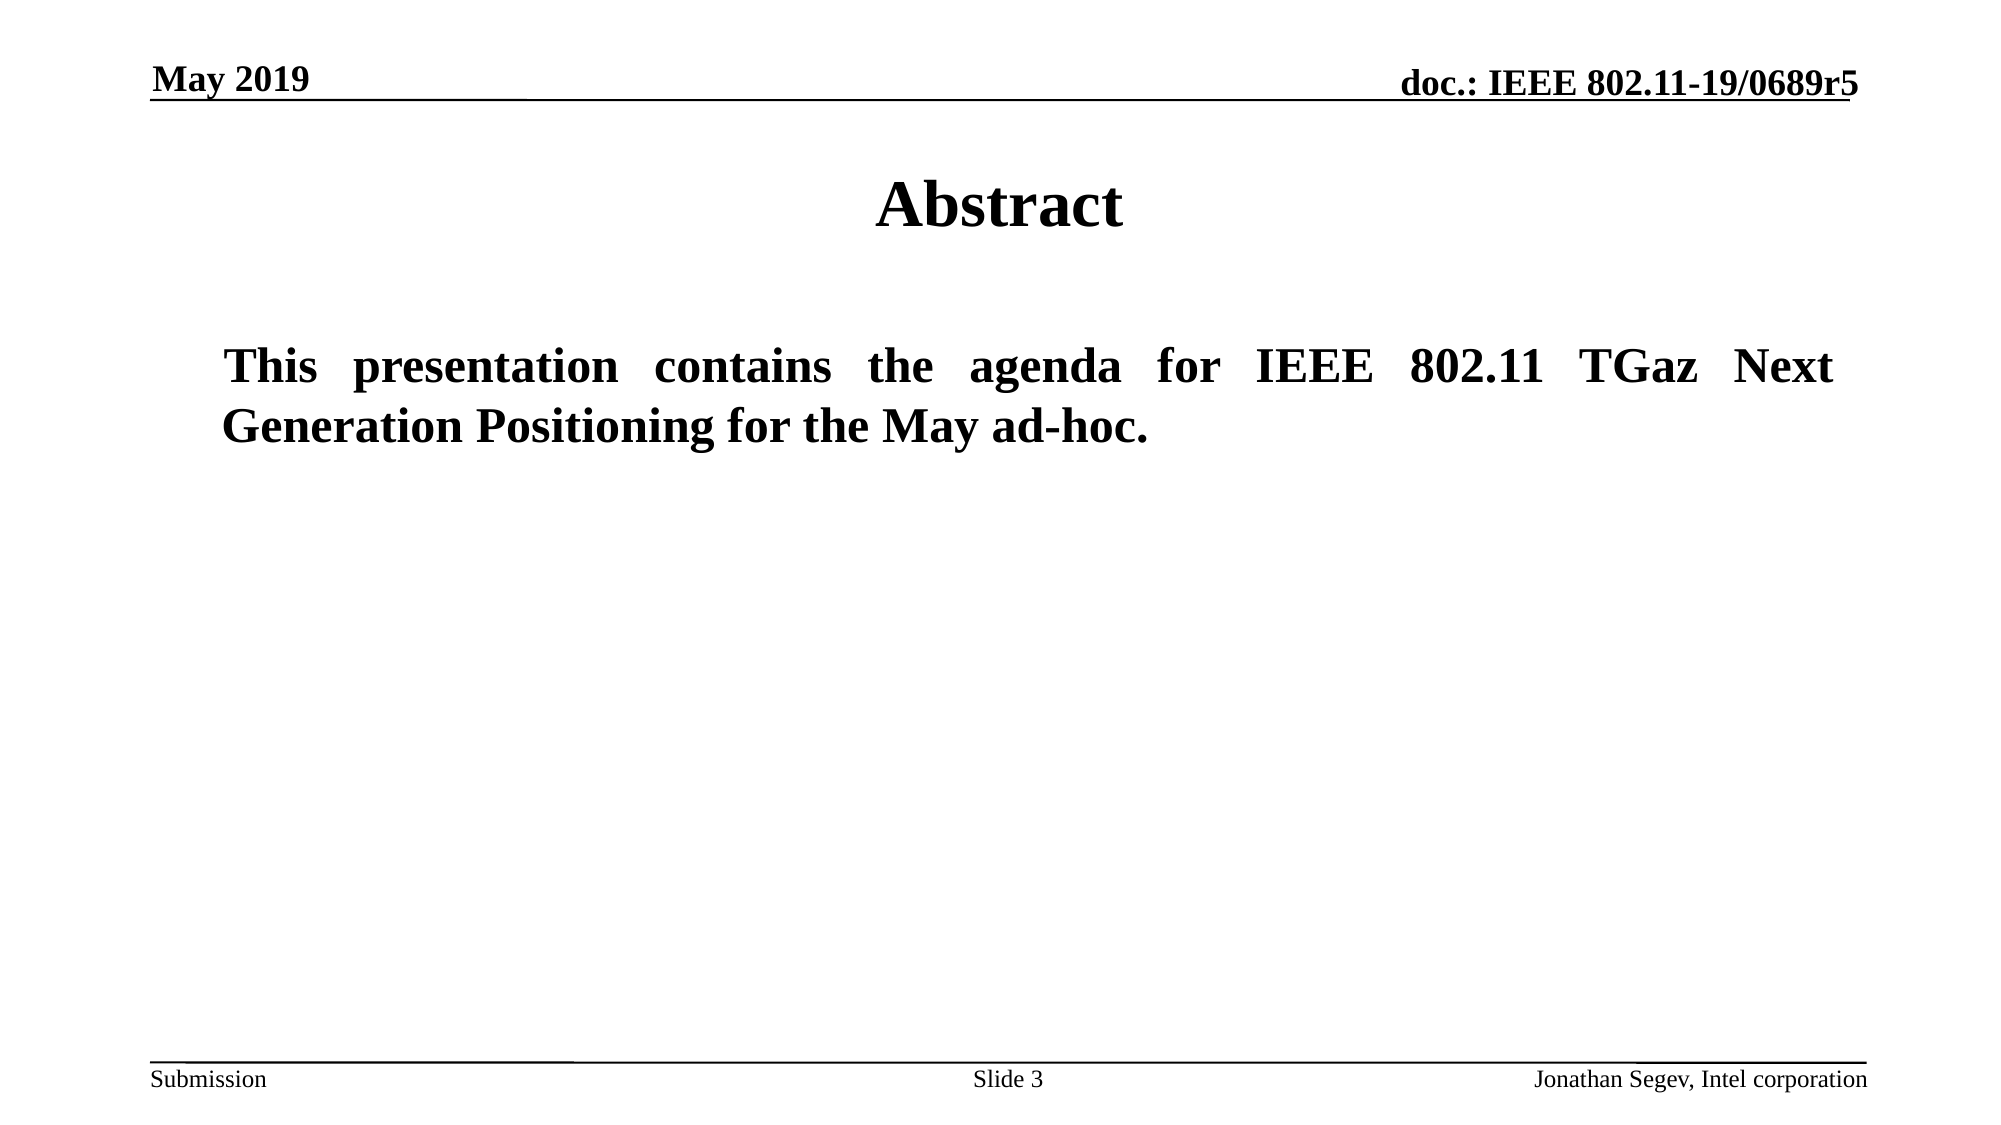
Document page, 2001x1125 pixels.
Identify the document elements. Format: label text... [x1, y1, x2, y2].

footer Jonathan Segev, Intel corporation [1171, 1061, 1869, 1093]
list This presentation contains the agenda for IEEE 802.11 TGaz Next Generation Positioning for the May ad-hoc. [149, 324, 1850, 1000]
title Abstract [149, 112, 1850, 288]
slide_number Slide 3 [950, 1061, 1067, 1123]
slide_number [152, 54, 563, 100]
